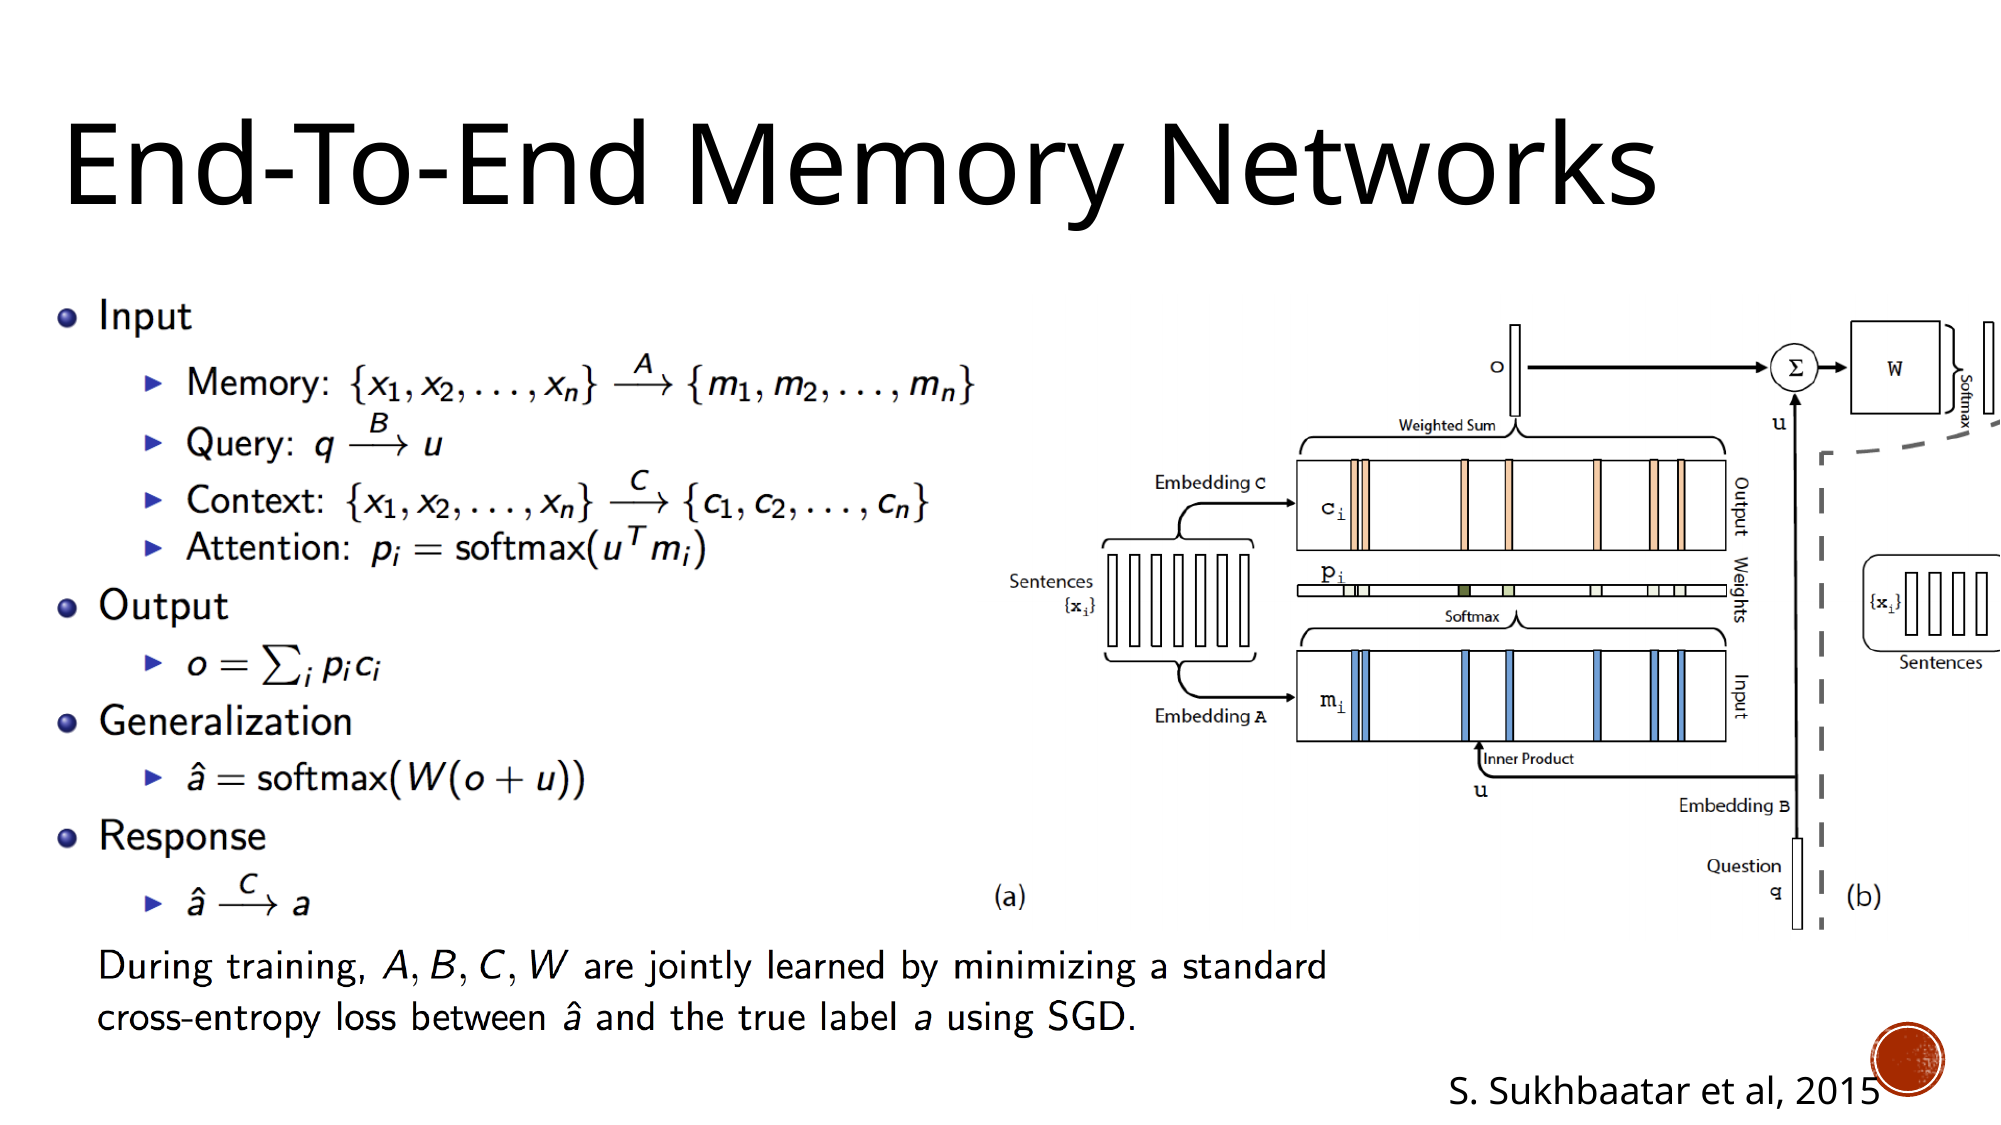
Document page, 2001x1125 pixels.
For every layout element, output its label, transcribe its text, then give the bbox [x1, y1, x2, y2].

text_box S. Sukhbaatar et al, 2015 [1433, 1059, 1897, 1120]
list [32, 275, 976, 930]
title End-To-End Memory Networks [45, 36, 1696, 272]
picture [77, 273, 2000, 1052]
